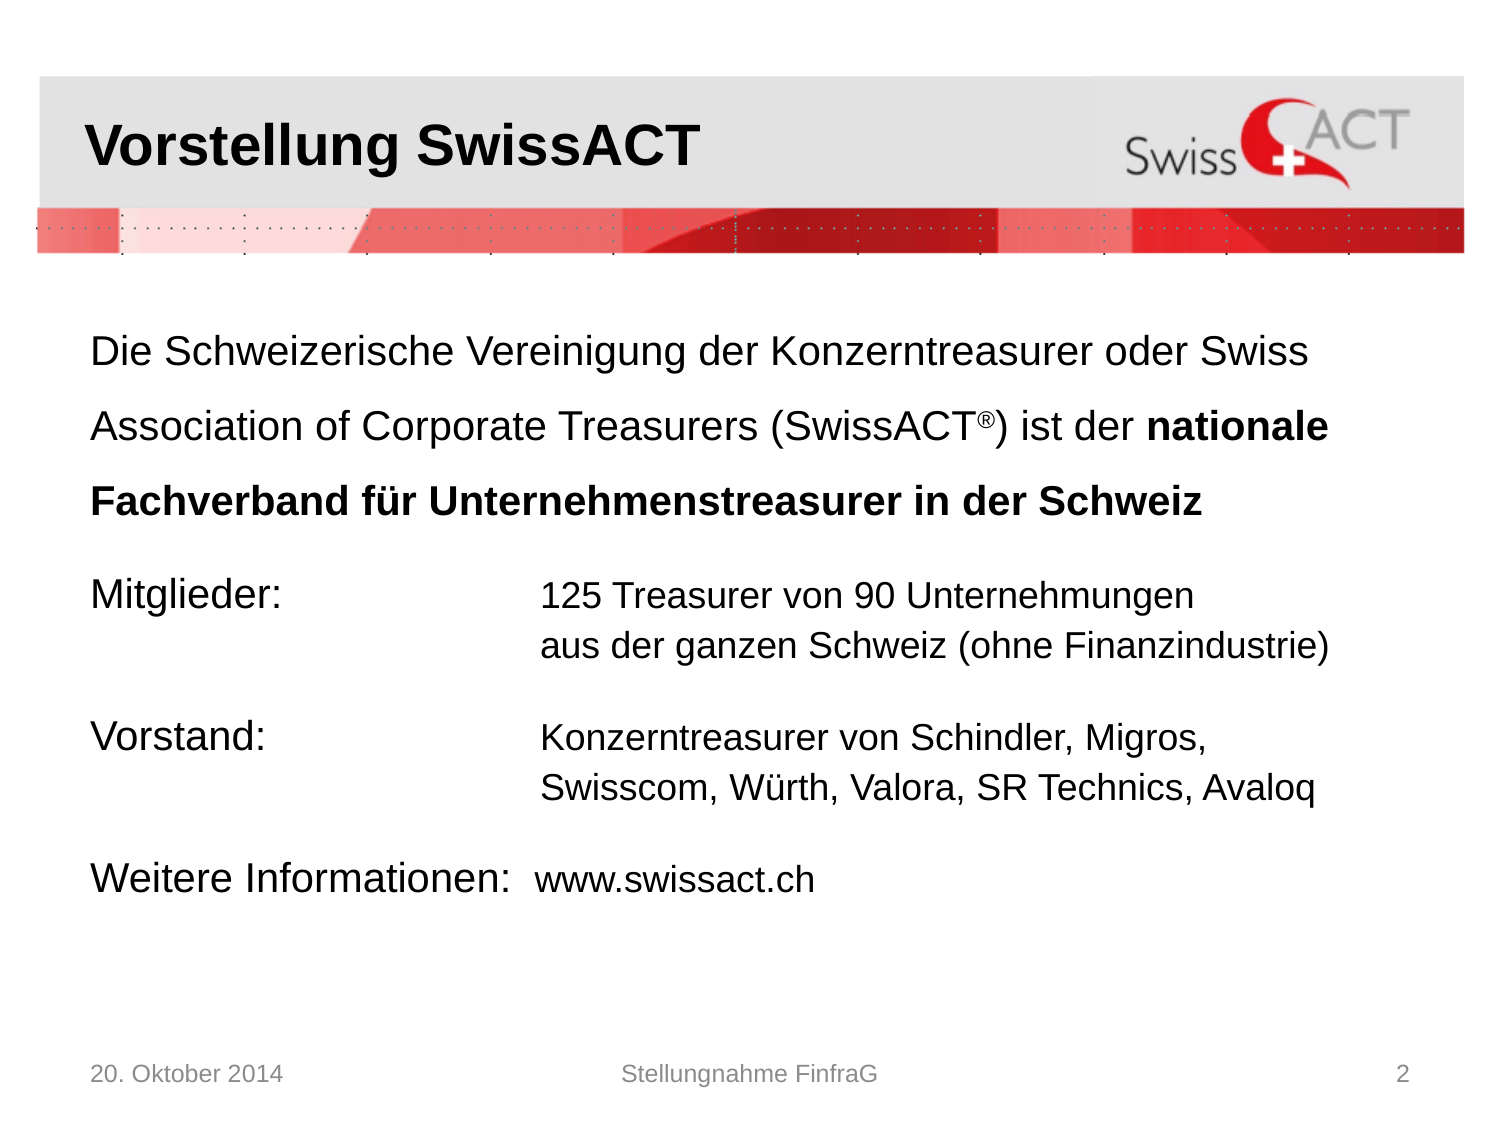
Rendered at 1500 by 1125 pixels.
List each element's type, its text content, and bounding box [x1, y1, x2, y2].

picture [36, 76, 1466, 255]
slide_number 2 [1074, 1042, 1425, 1103]
title Vorstellung SwissACT [39, 76, 1094, 208]
footer Stellungnahme FinfraG [512, 1042, 988, 1103]
list Die Schweizerische Vereinigung der Konzerntreasurer oder Swiss Association of Corporate Treasurers (SwissACT®) ist der nationale Fachverband für Unternehmenstreasurer in der Schweiz Mitglieder: 125 Treasurer von 90 Unternehmungen aus der ganzen Schweiz (ohne Finanzindustrie) Vorstand: Konzerntreasurer von Schindler, Migros, Swisscom, Würth, Valora, SR Technics, Avaloq Weitere Informationen: www.swissact.ch [75, 291, 1425, 1034]
slide_number 20. Oktober 2014 [75, 1042, 425, 1103]
